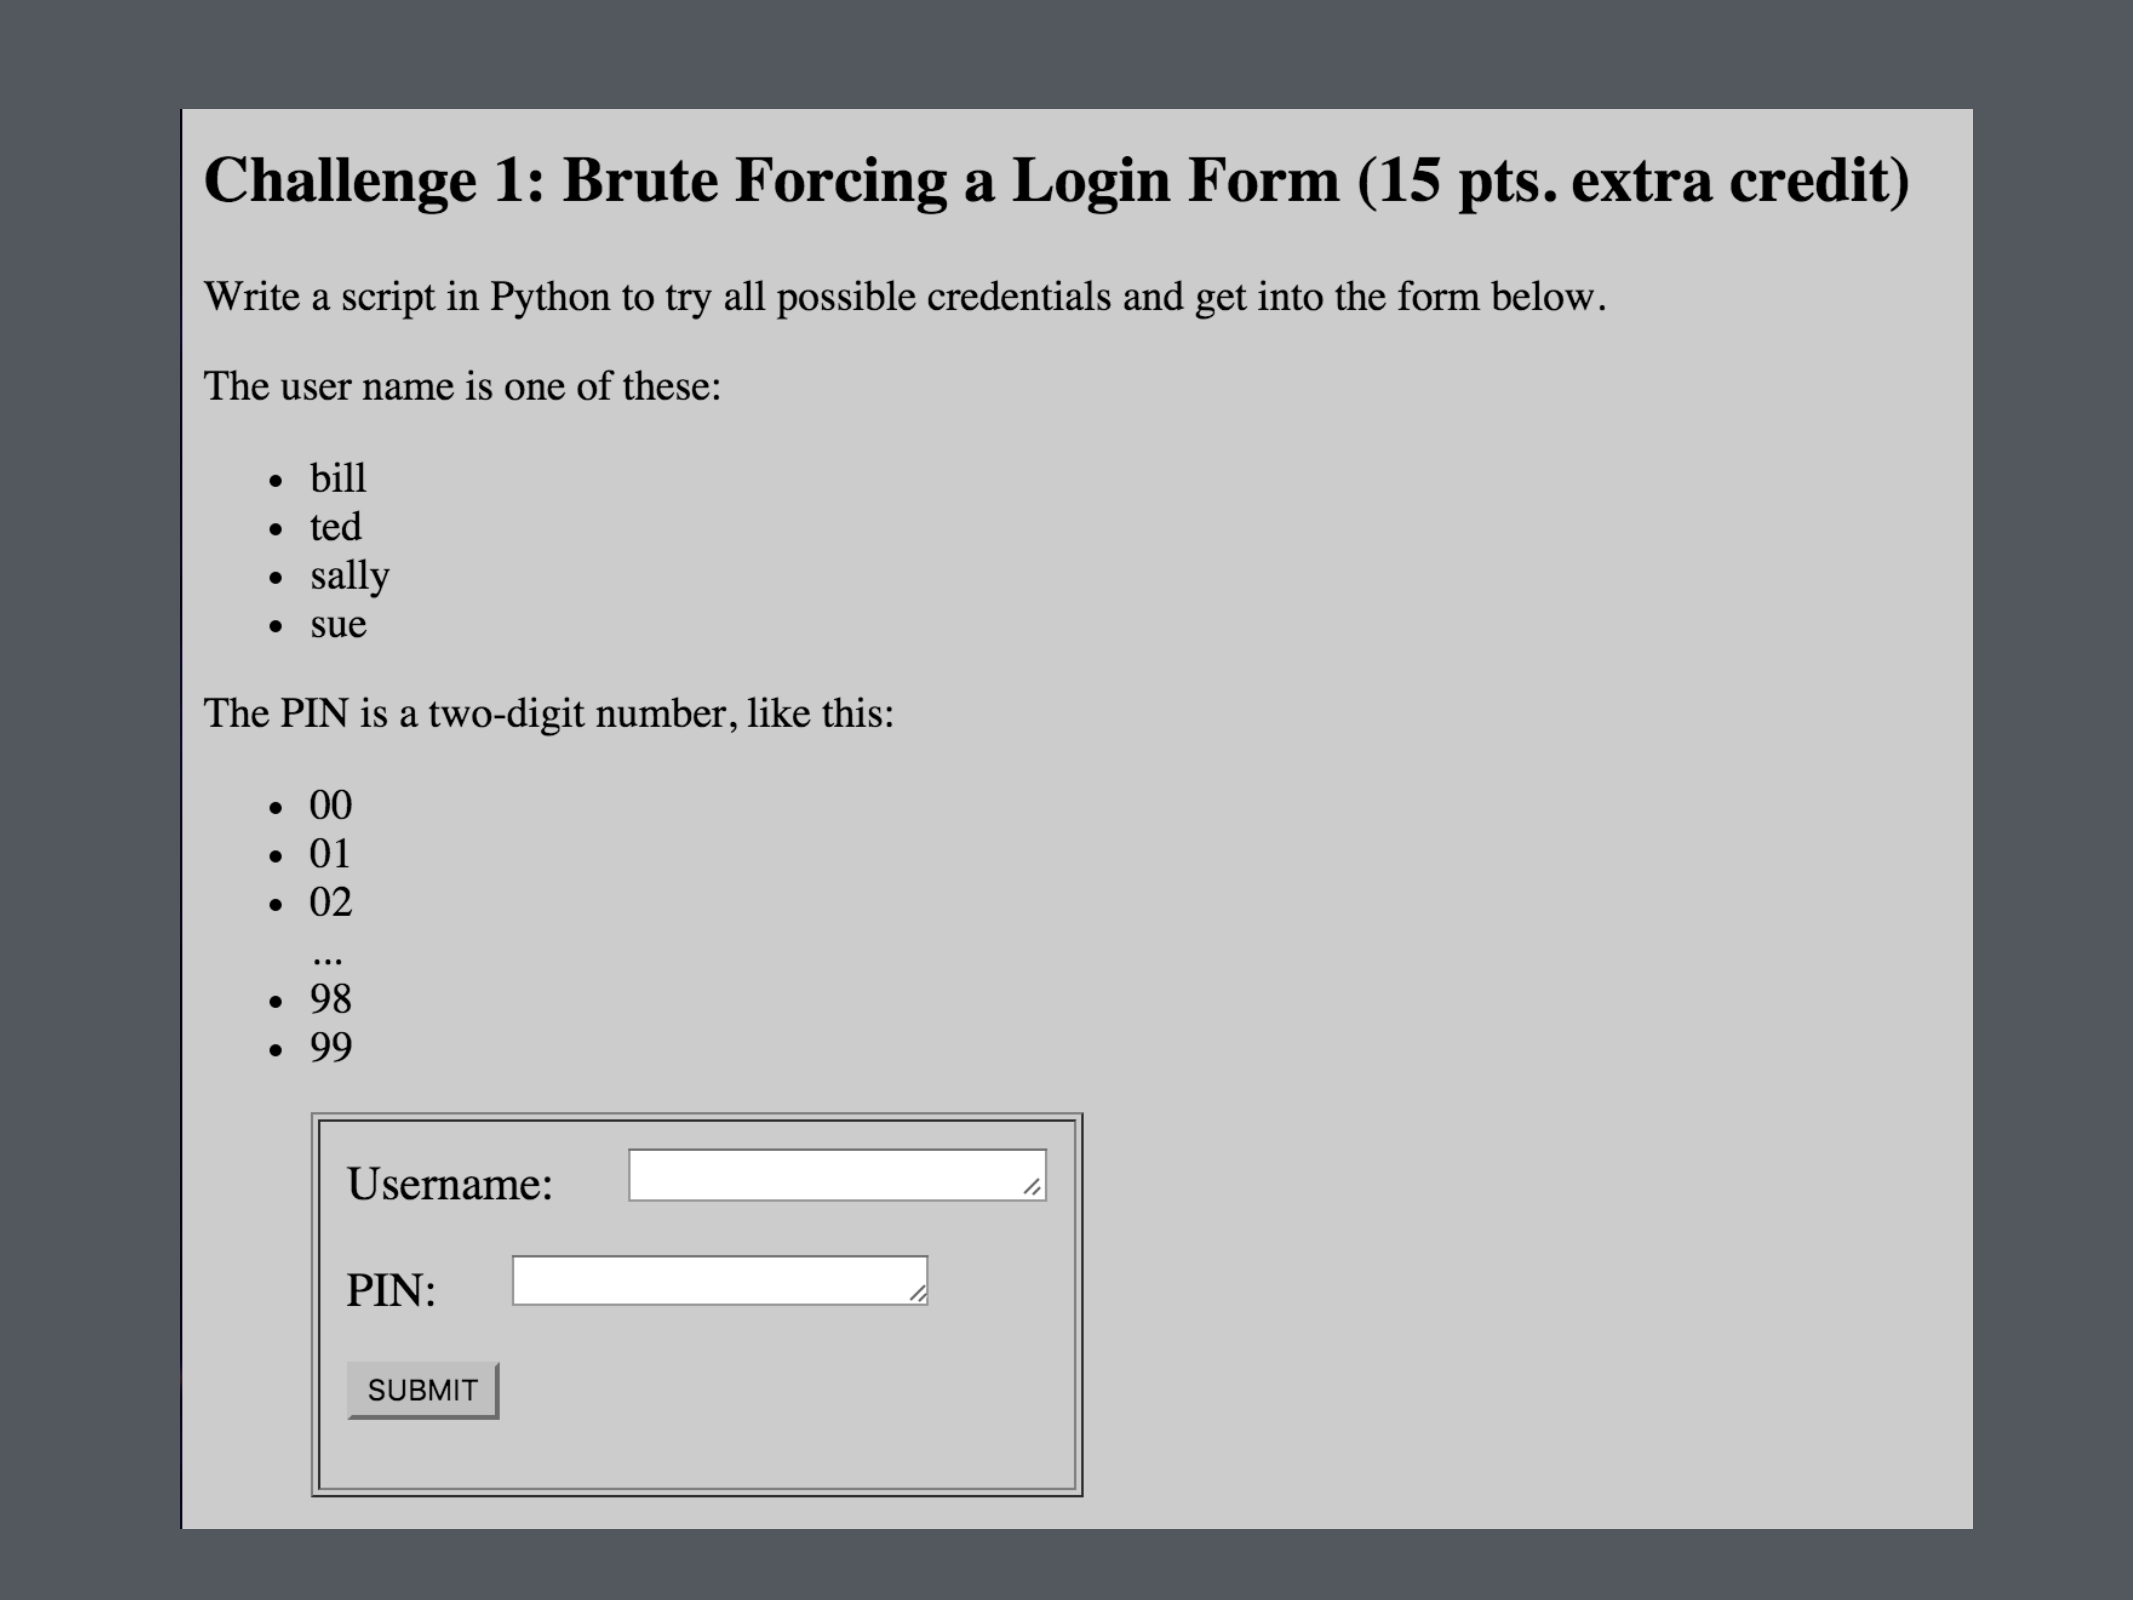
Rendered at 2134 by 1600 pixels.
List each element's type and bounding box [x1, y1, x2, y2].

picture [179, 109, 1973, 1529]
